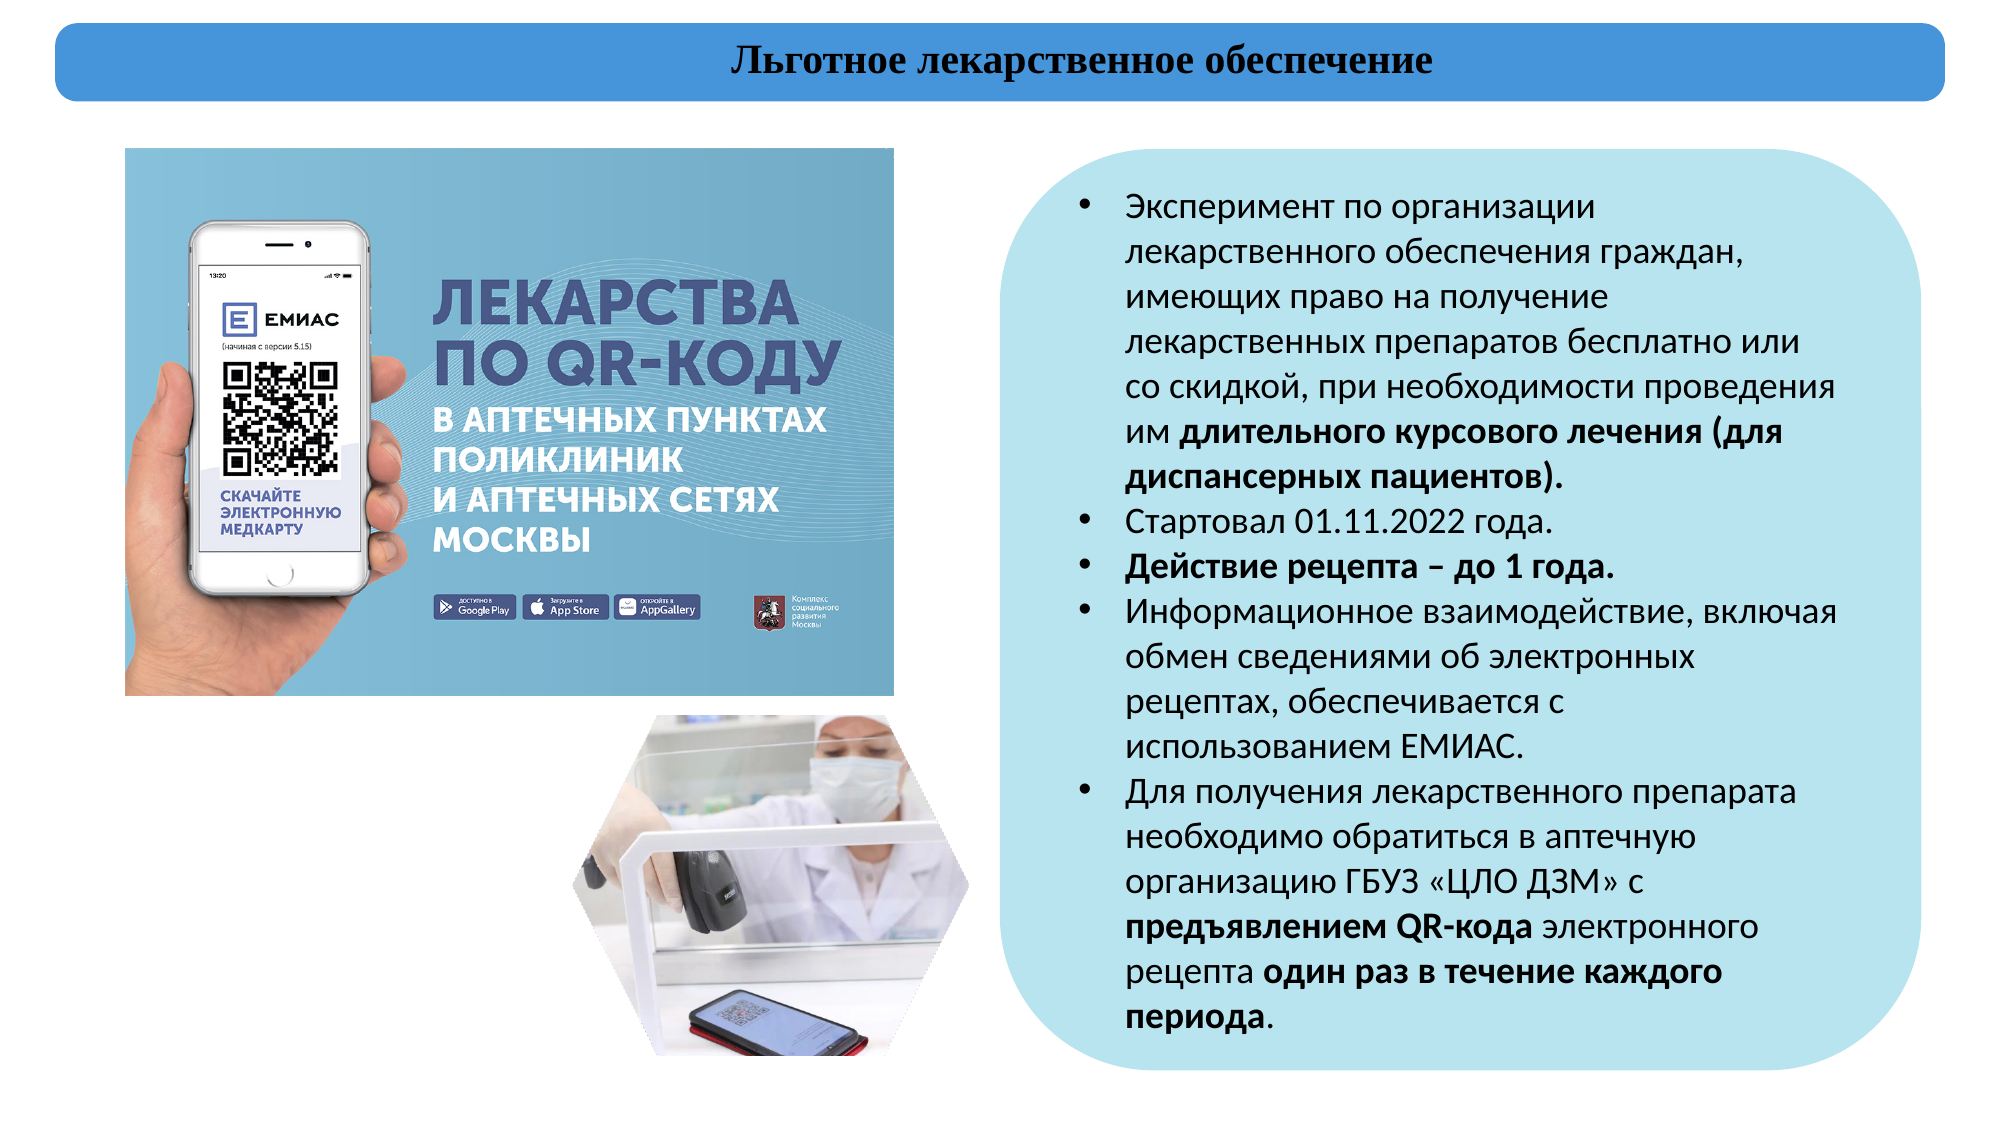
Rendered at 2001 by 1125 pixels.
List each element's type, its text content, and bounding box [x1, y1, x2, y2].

text_box [1069, 147, 1853, 173]
title Льготное лекарственное обеспечение [220, 24, 1946, 96]
text_box [1855, 174, 1923, 1045]
text_box Эксперимент по организации лекарственного обеспечения граждан, имеющих право на получение лекарственных препаратов бесплатно или со скидкой, при необходимости проведения им длительного курсового лечения (для диспансерных пациентов). Стартовал 01.11.2022 года. Действие рецепта – до 1 года. Информационное взаимодействие, включая обмен сведениями об электронных рецептах, обеспечивается с использованием ЕМИАС. Для получения лекарственного препарата необходимо обратиться в аптечную организацию ГБУЗ «ЦЛО ДЗМ» с предъявлением QR-кода электронного рецепта один раз в течение каждого периода. [1063, 173, 1855, 1125]
picture [572, 715, 969, 1056]
picture [125, 148, 894, 696]
text_box [54, 22, 1939, 103]
text_box [998, 177, 1063, 1043]
